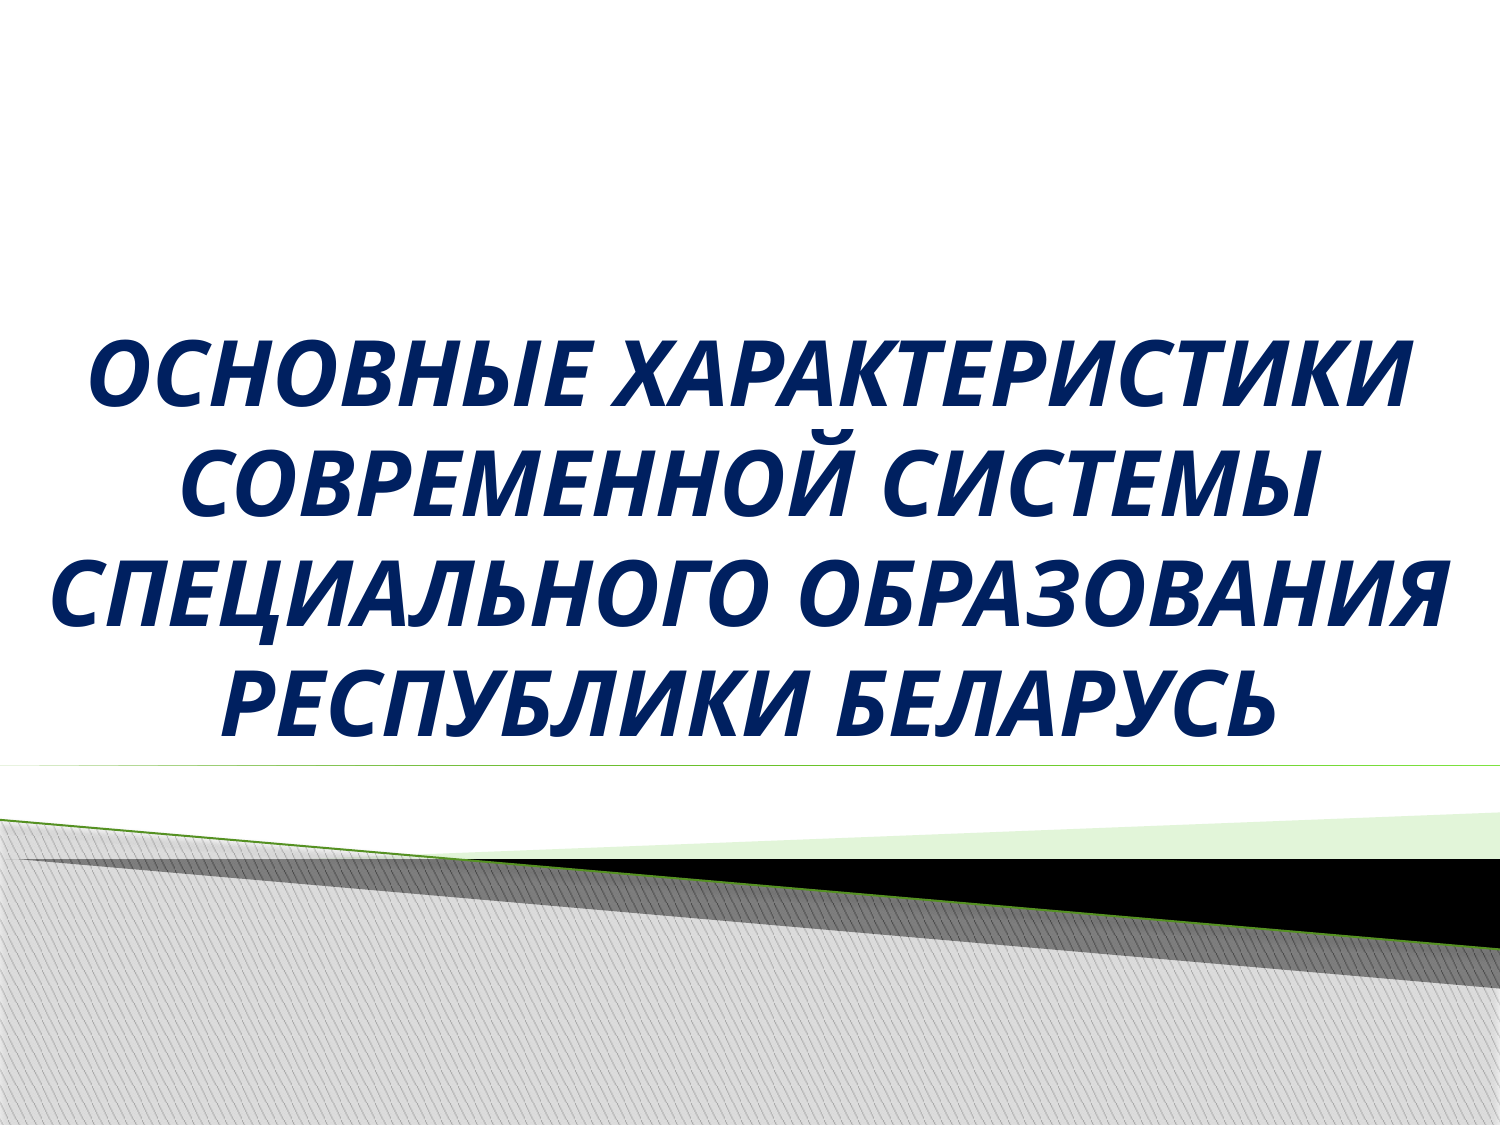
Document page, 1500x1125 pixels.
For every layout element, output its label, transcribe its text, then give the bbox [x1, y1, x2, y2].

title ОСНОВНЫЕ ХАРАКТЕРИСТИКИ СОВРЕМЕННОЙ СИСТЕМЫ СПЕЦИАЛЬНОГО ОБРАЗОВАНИЯ РЕСПУБЛИКИ БЕЛАРУСЬ [0, 196, 1500, 762]
picture [5, 859, 1500, 989]
